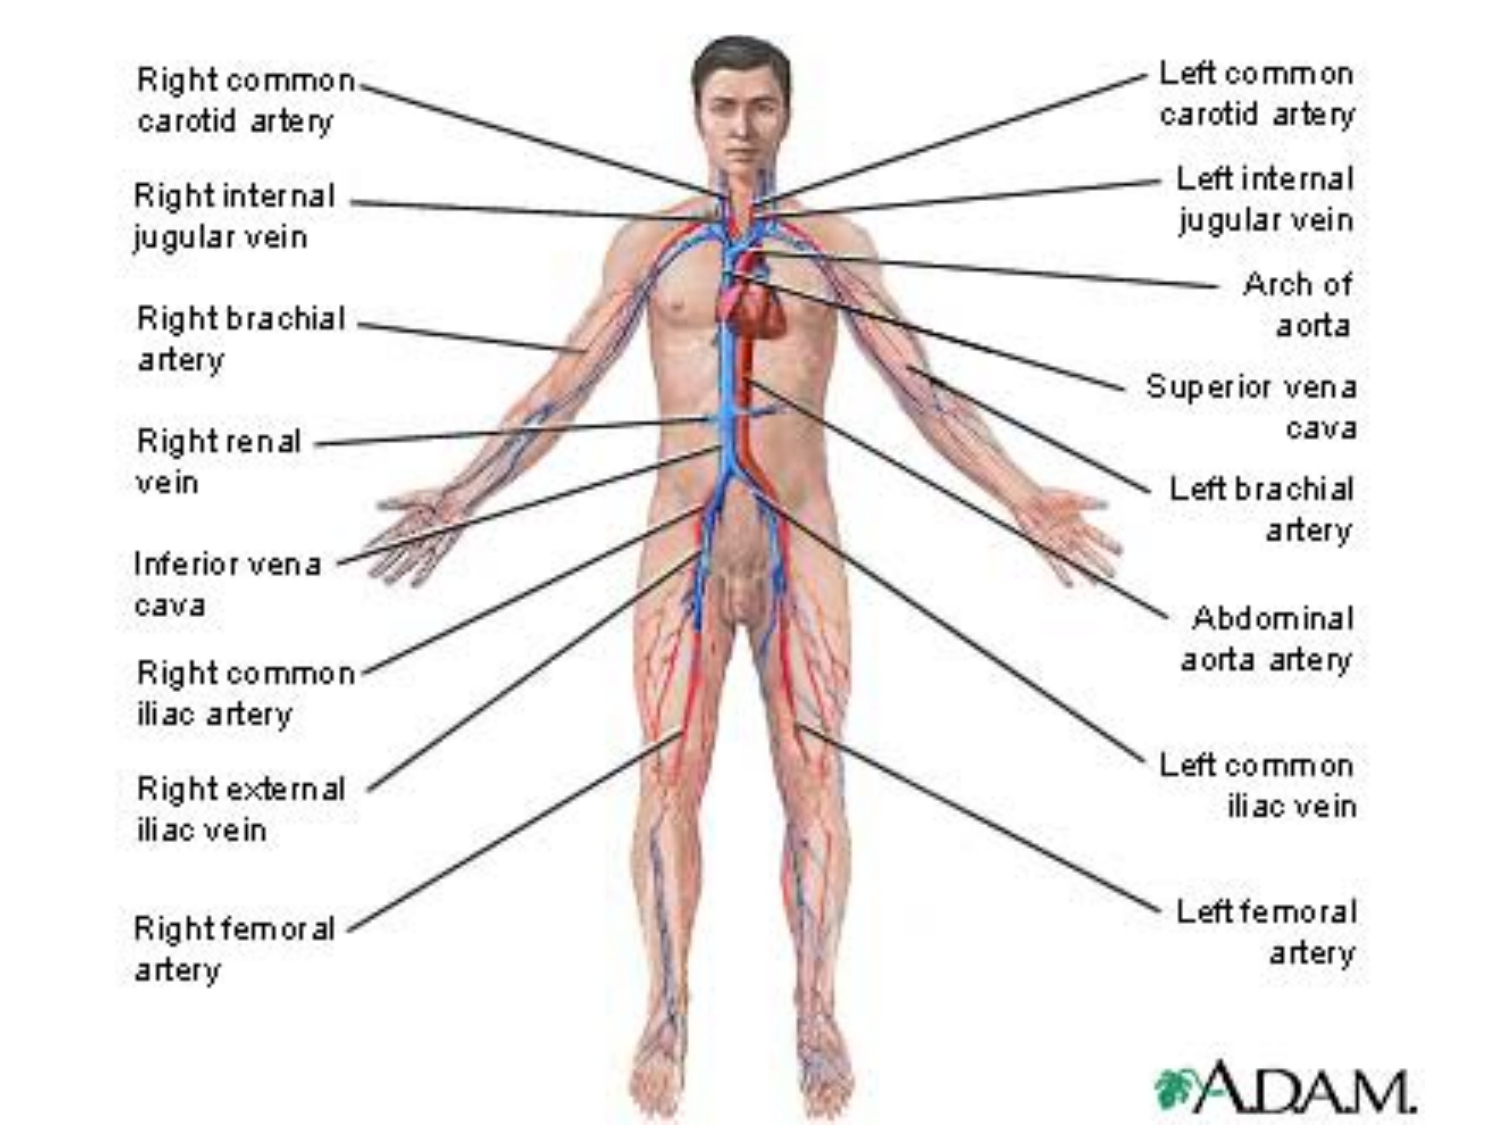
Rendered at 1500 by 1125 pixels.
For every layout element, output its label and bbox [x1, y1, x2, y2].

picture [61, 34, 1426, 1125]
